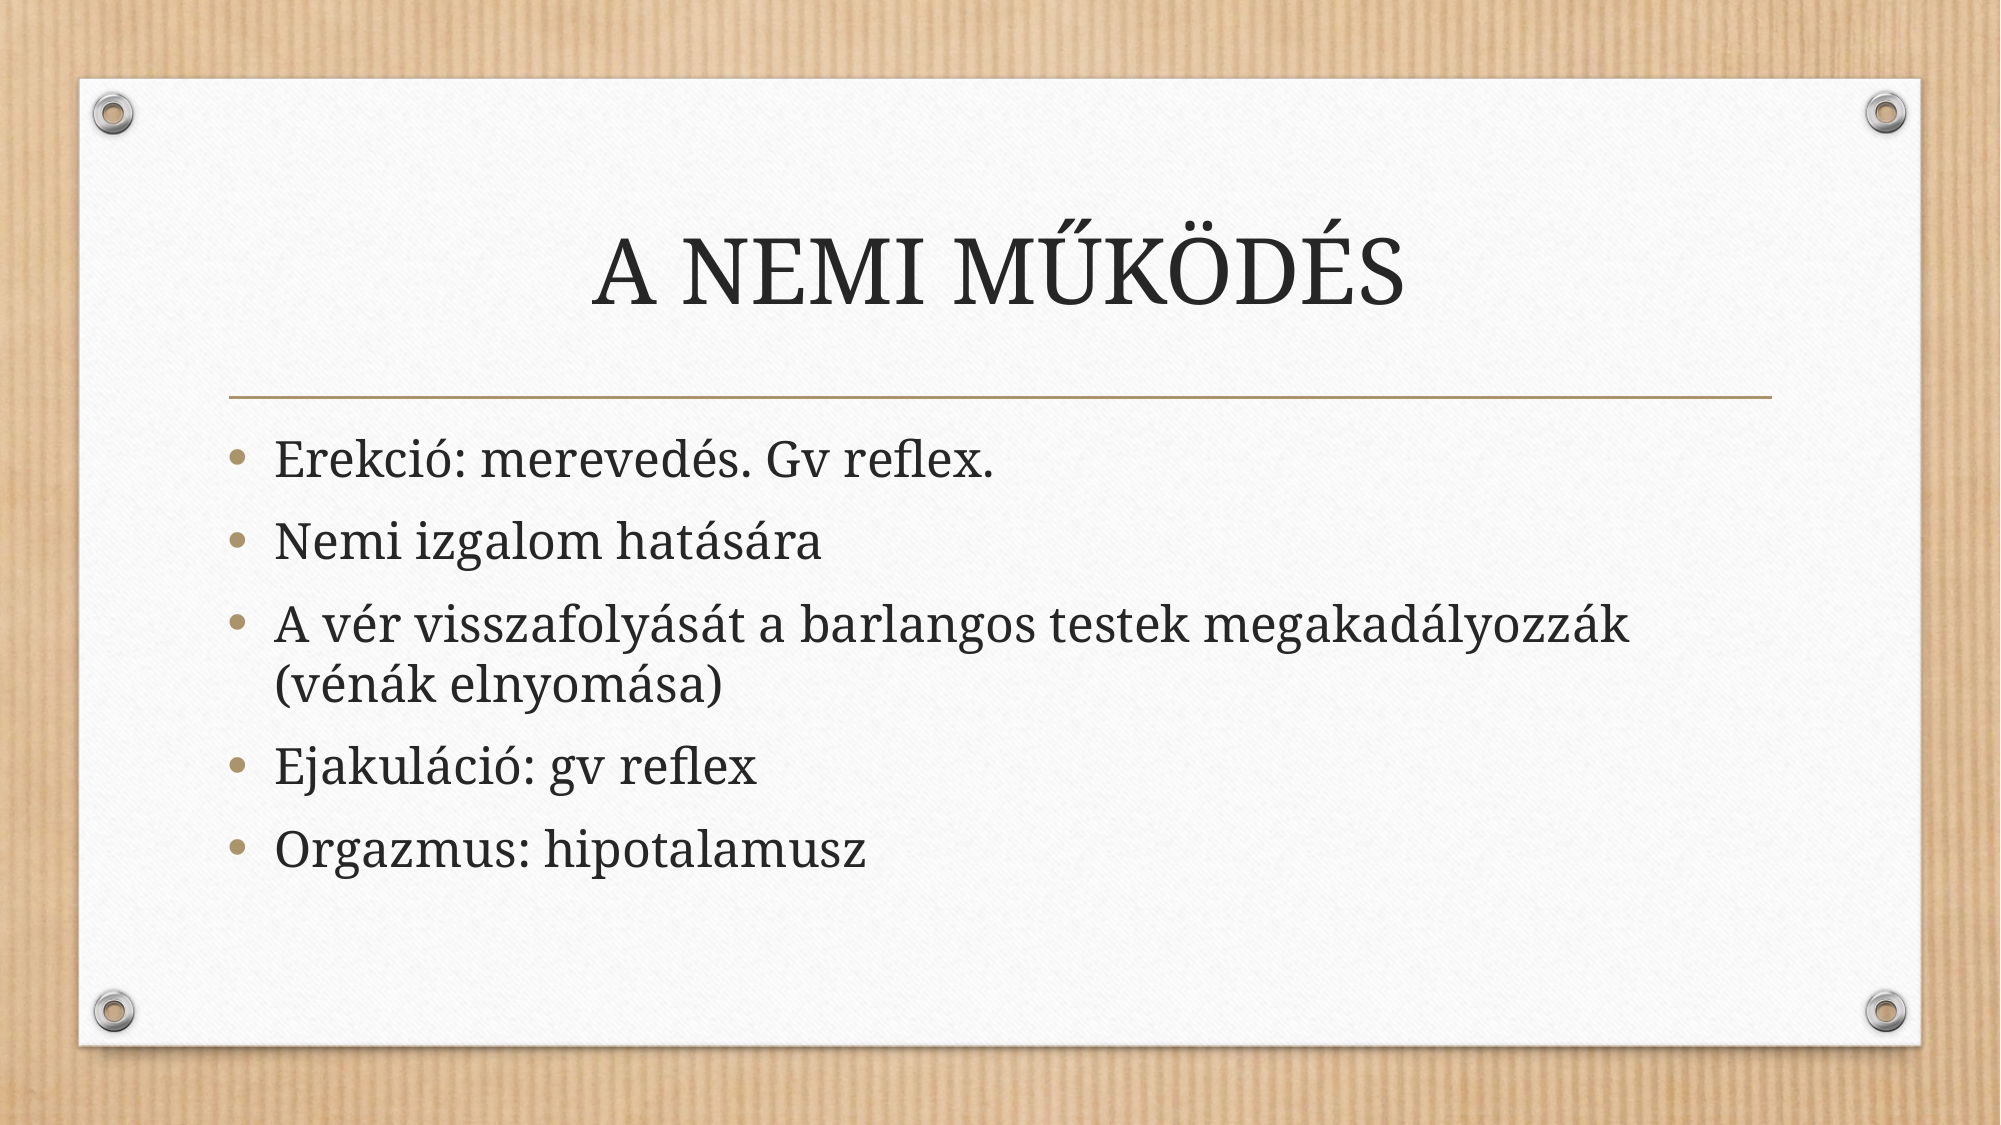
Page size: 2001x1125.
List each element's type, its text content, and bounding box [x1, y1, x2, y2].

title A NEMI MŰKÖDÉS [212, 161, 1788, 375]
list Erekció: merevedés. Gv reflex. Nemi izgalom hatására A vér visszafolyását a barlangos testek megakadályozzák (vénák elnyomása) Ejakuláció: gv reflex Orgazmus: hipotalamusz [212, 419, 1788, 964]
picture [0, 0, 2001, 1125]
